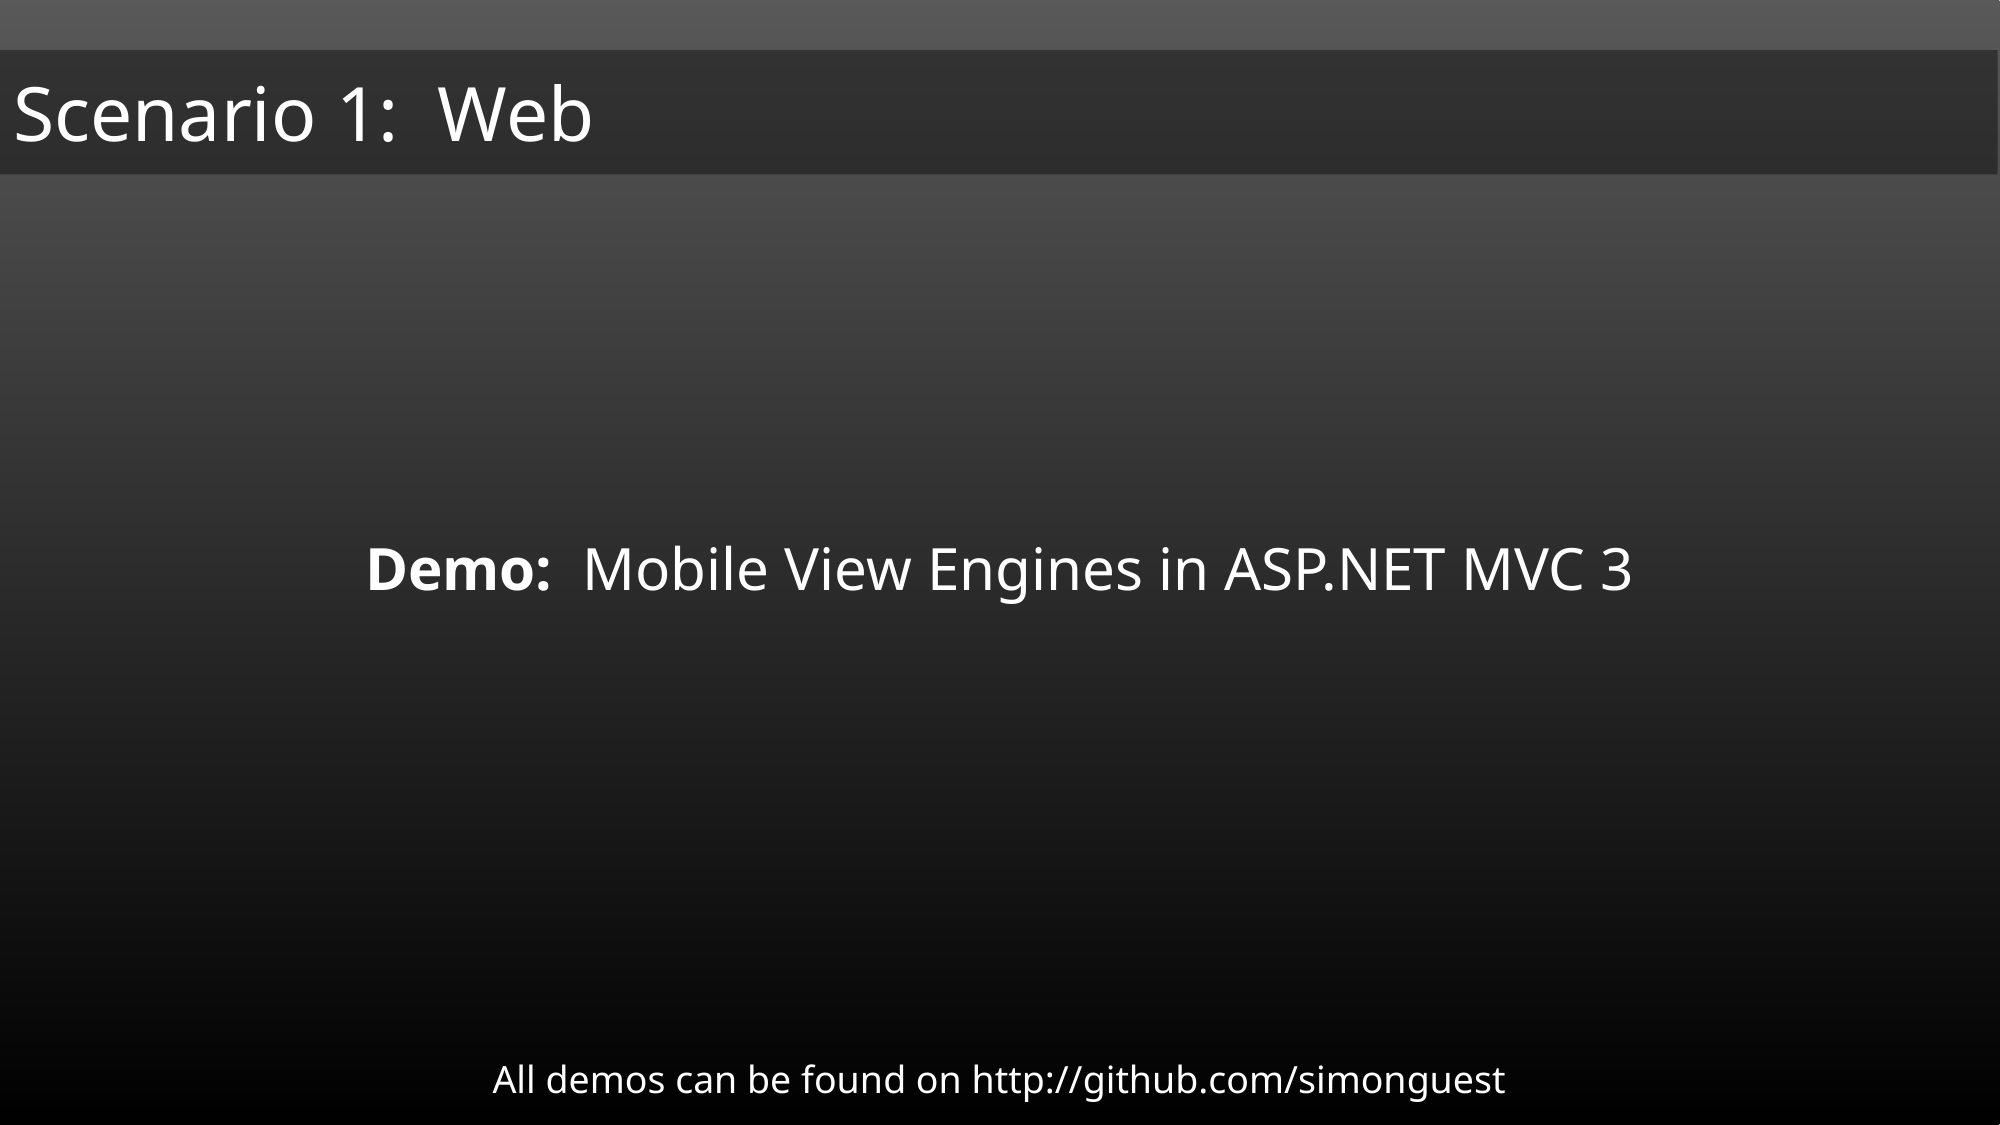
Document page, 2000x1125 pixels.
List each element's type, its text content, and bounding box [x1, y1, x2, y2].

list Demo: Mobile View Engines in ASP.NET MVC 3 [0, 525, 2000, 713]
text_box All demos can be found on http://github.com/simonguest [0, 1048, 2000, 1109]
